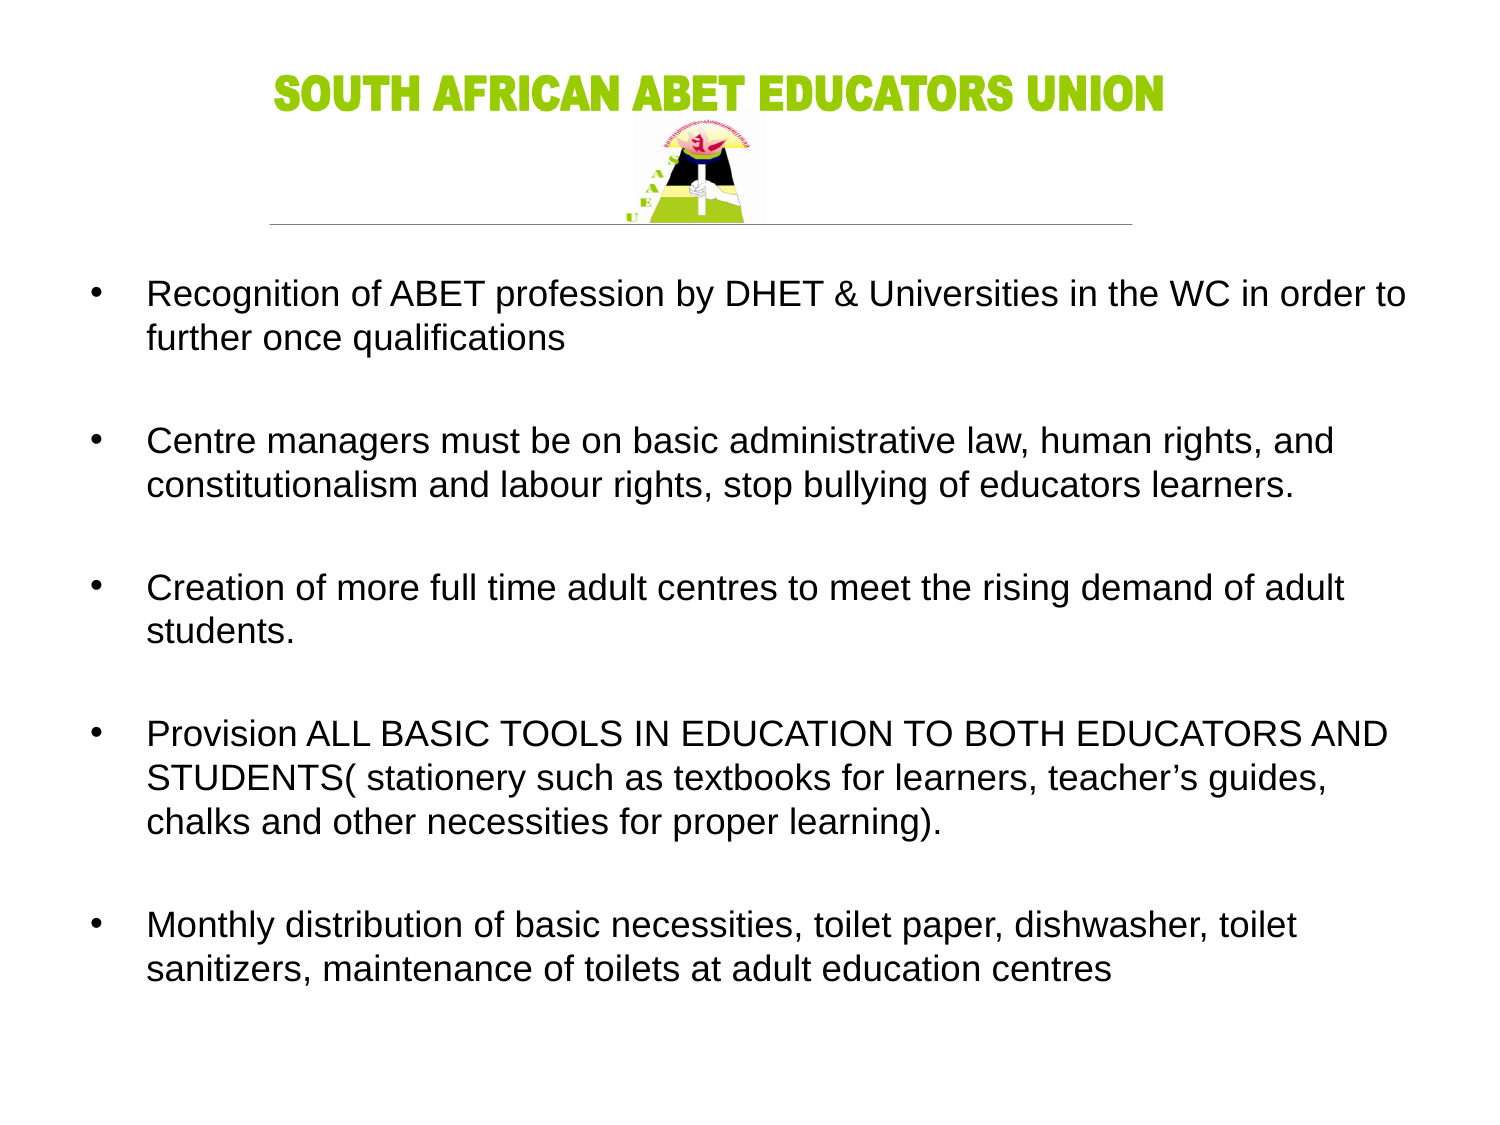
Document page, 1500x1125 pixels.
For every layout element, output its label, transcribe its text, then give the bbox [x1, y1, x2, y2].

list Recognition of ABET profession by DHET & Universities in the WC in order to further once qualifications Centre managers must be on basic administrative law, human rights, and constitutionalism and labour rights, stop bullying of educators learners. Creation of more full time adult centres to meet the rising demand of adult students. Provision ALL BASIC TOOLS IN EDUCATION TO BOTH EDUCATORS AND STUDENTS( stationery such as textbooks for learners, teacher’s guides, chalks and other necessities for proper learning). Monthly distribution of basic necessities, toilet paper, dishwasher, toilet sanitizers, maintenance of toilets at adult education centres [75, 262, 1425, 1005]
picture [249, 62, 1193, 226]
